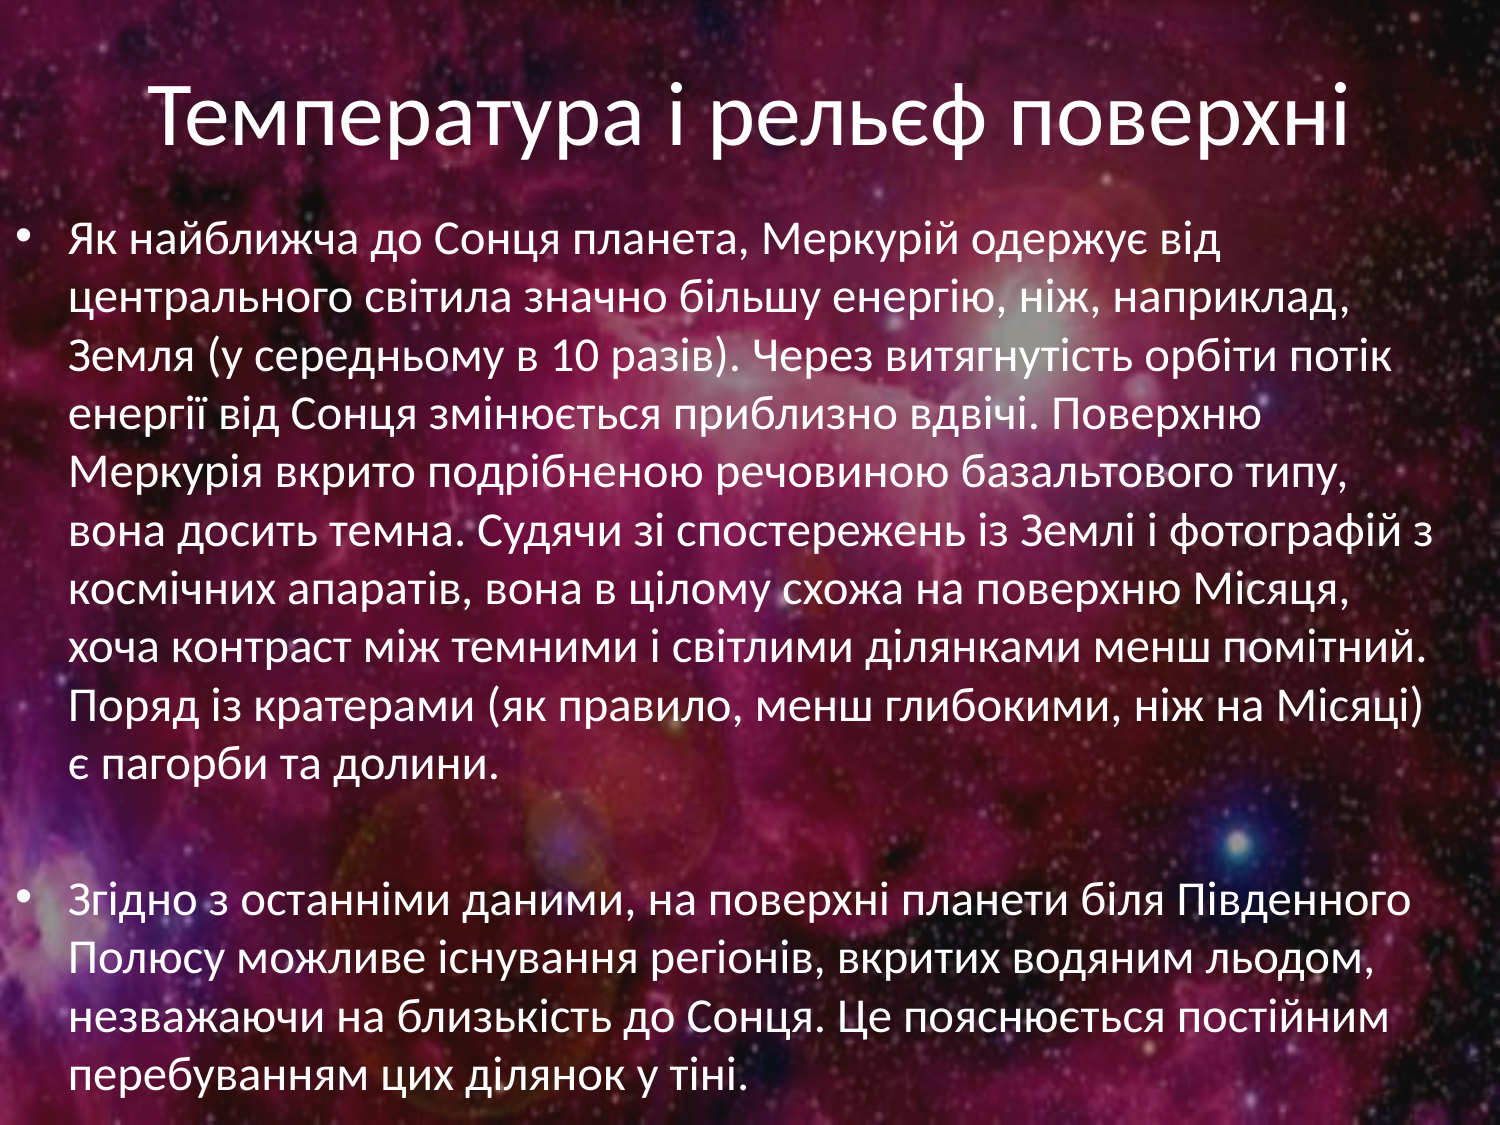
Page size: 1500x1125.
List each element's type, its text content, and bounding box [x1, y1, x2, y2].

picture [0, 0, 1500, 1125]
list Як найближча до Сонця планета, Меркурій одержує від центрального світила значно більшу енергію, ніж, наприклад, Земля (у середньому в 10 разів). Через витягнутість орбіти потік енергії від Сонця змінюється приблизно вдвічі. Поверхню Меркурія вкрито подрібненою речовиною базальтового типу, вона досить темна. Судячи зі спостережень із Землі і фотографій з космічних апаратів, вона в цілому схожа на поверхню Місяця, хоча контраст між темними і світлими ділянками менш помітний. Поряд із кратерами (як правило, менш глибокими, ніж на Місяці) є пагорби та долини. Згідно з останніми даними, на поверхні планети біля Південного Полюсу можливе існування регіонів, вкритих водяним льодом, незважаючи на близькість до Сонця. Це пояснюється постійним перебуванням цих ділянок у тіні. [0, 198, 1465, 1125]
title Температура і рельєф поверхні [75, 45, 1425, 173]
